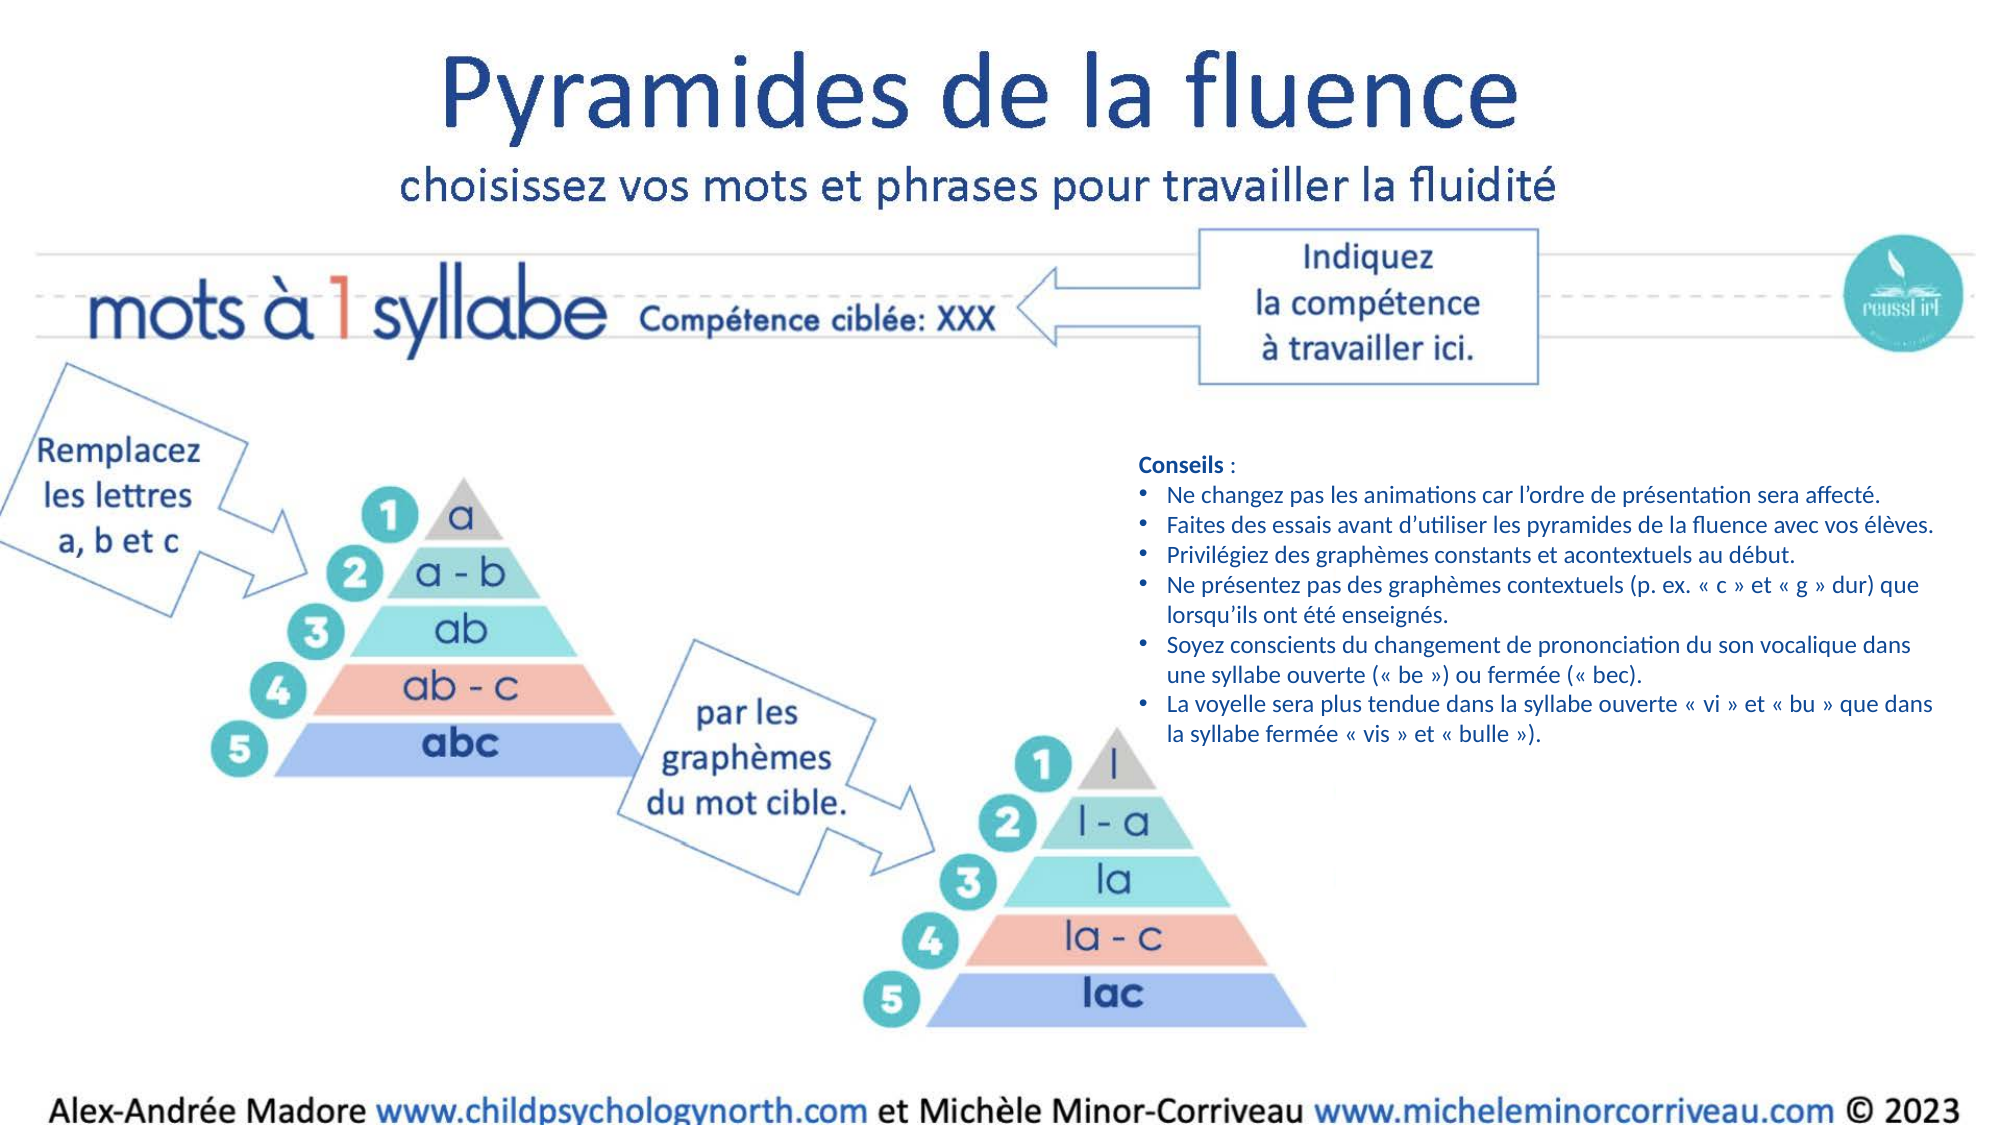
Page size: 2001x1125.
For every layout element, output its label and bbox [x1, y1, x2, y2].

picture [0, 0, 2001, 1125]
text_box [1123, 441, 1991, 1039]
